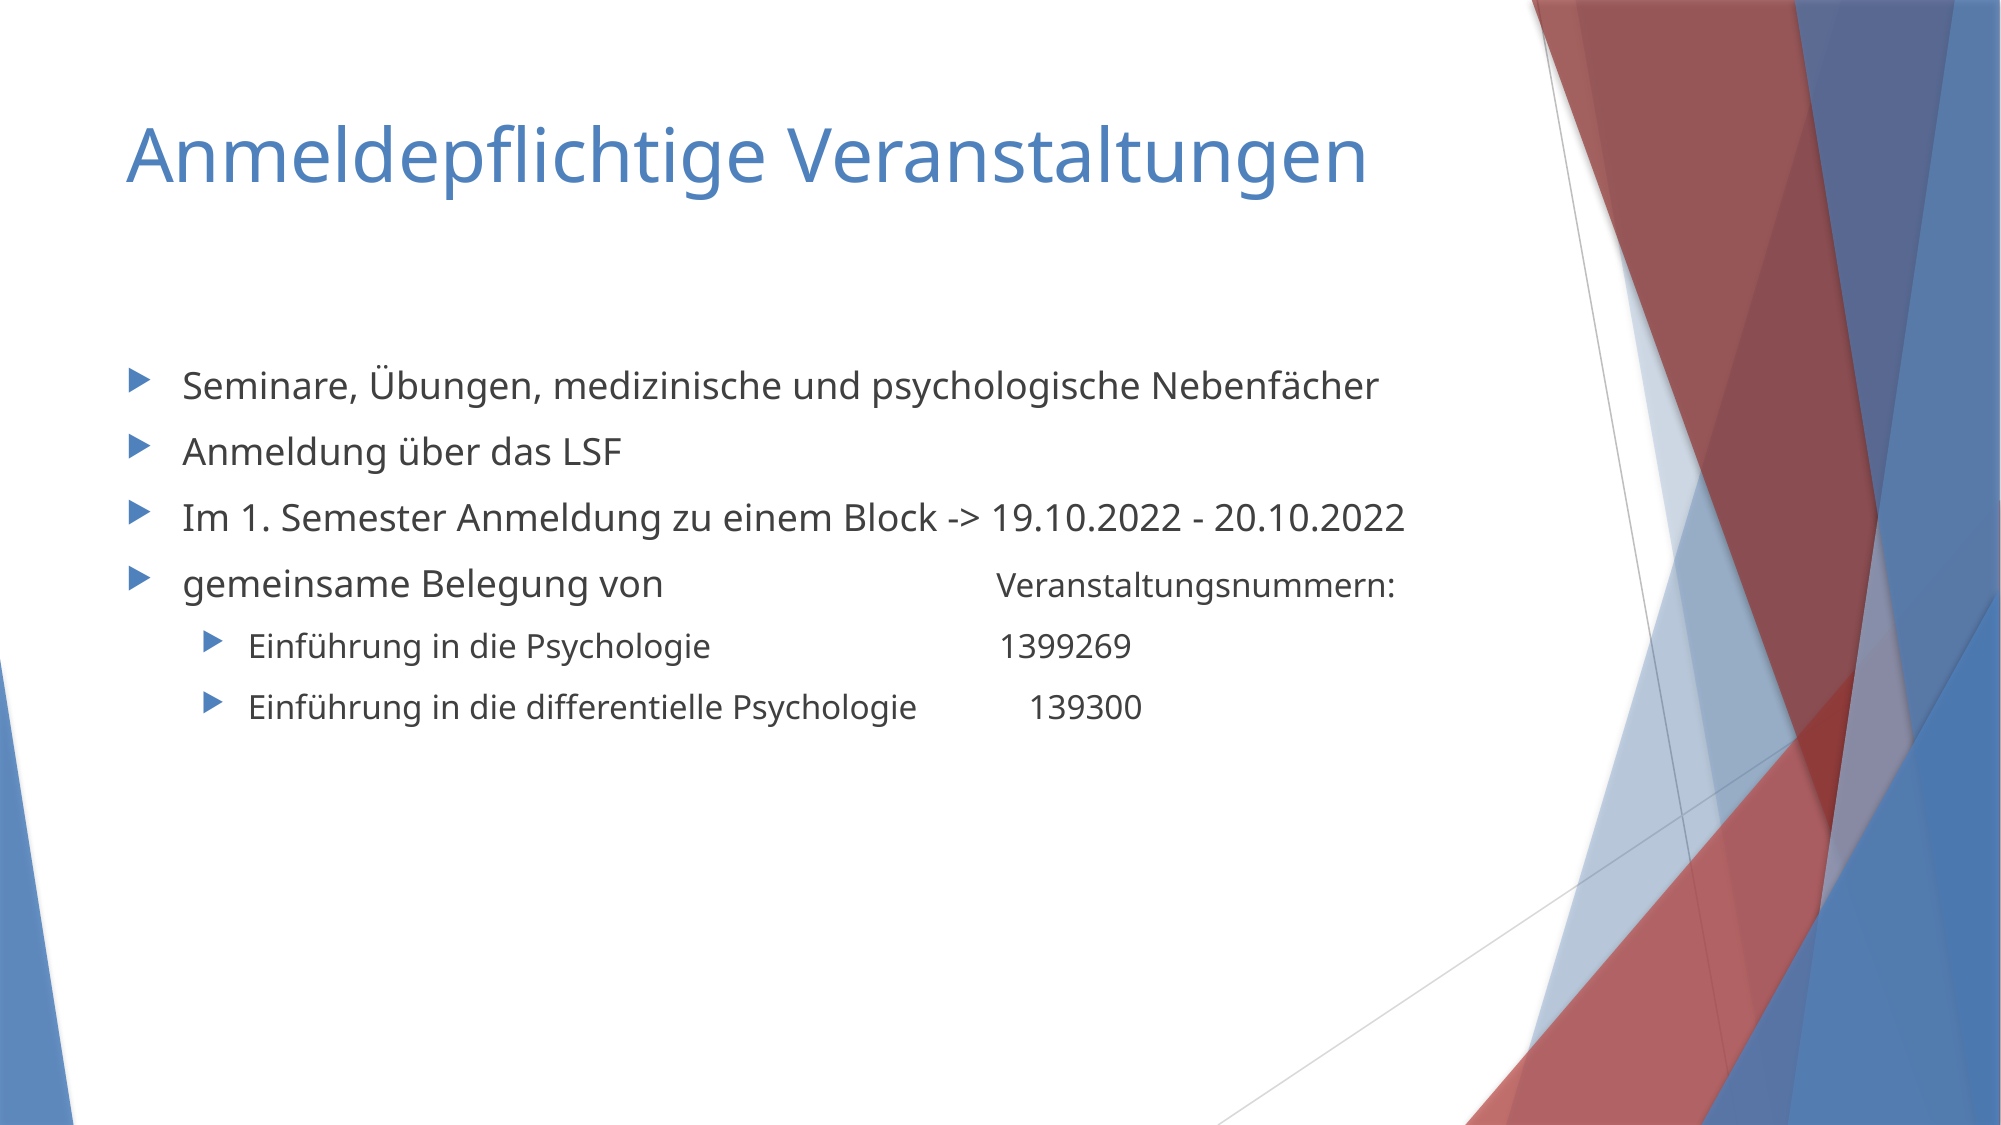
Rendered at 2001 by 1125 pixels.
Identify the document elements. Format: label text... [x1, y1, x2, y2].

title Anmeldepflichtige Veranstaltungen [111, 99, 1522, 317]
list Seminare, Übungen, medizinische und psychologische Nebenfächer Anmeldung über das LSF Im 1. Semester Anmeldung zu einem Block -> 19.10.2022 - 20.10.2022 gemeinsame Belegung von Veranstaltungsnummern: Einführung in die Psychologie 1399269 Einführung in die differentielle Psychologie 139300 [111, 354, 1522, 992]
